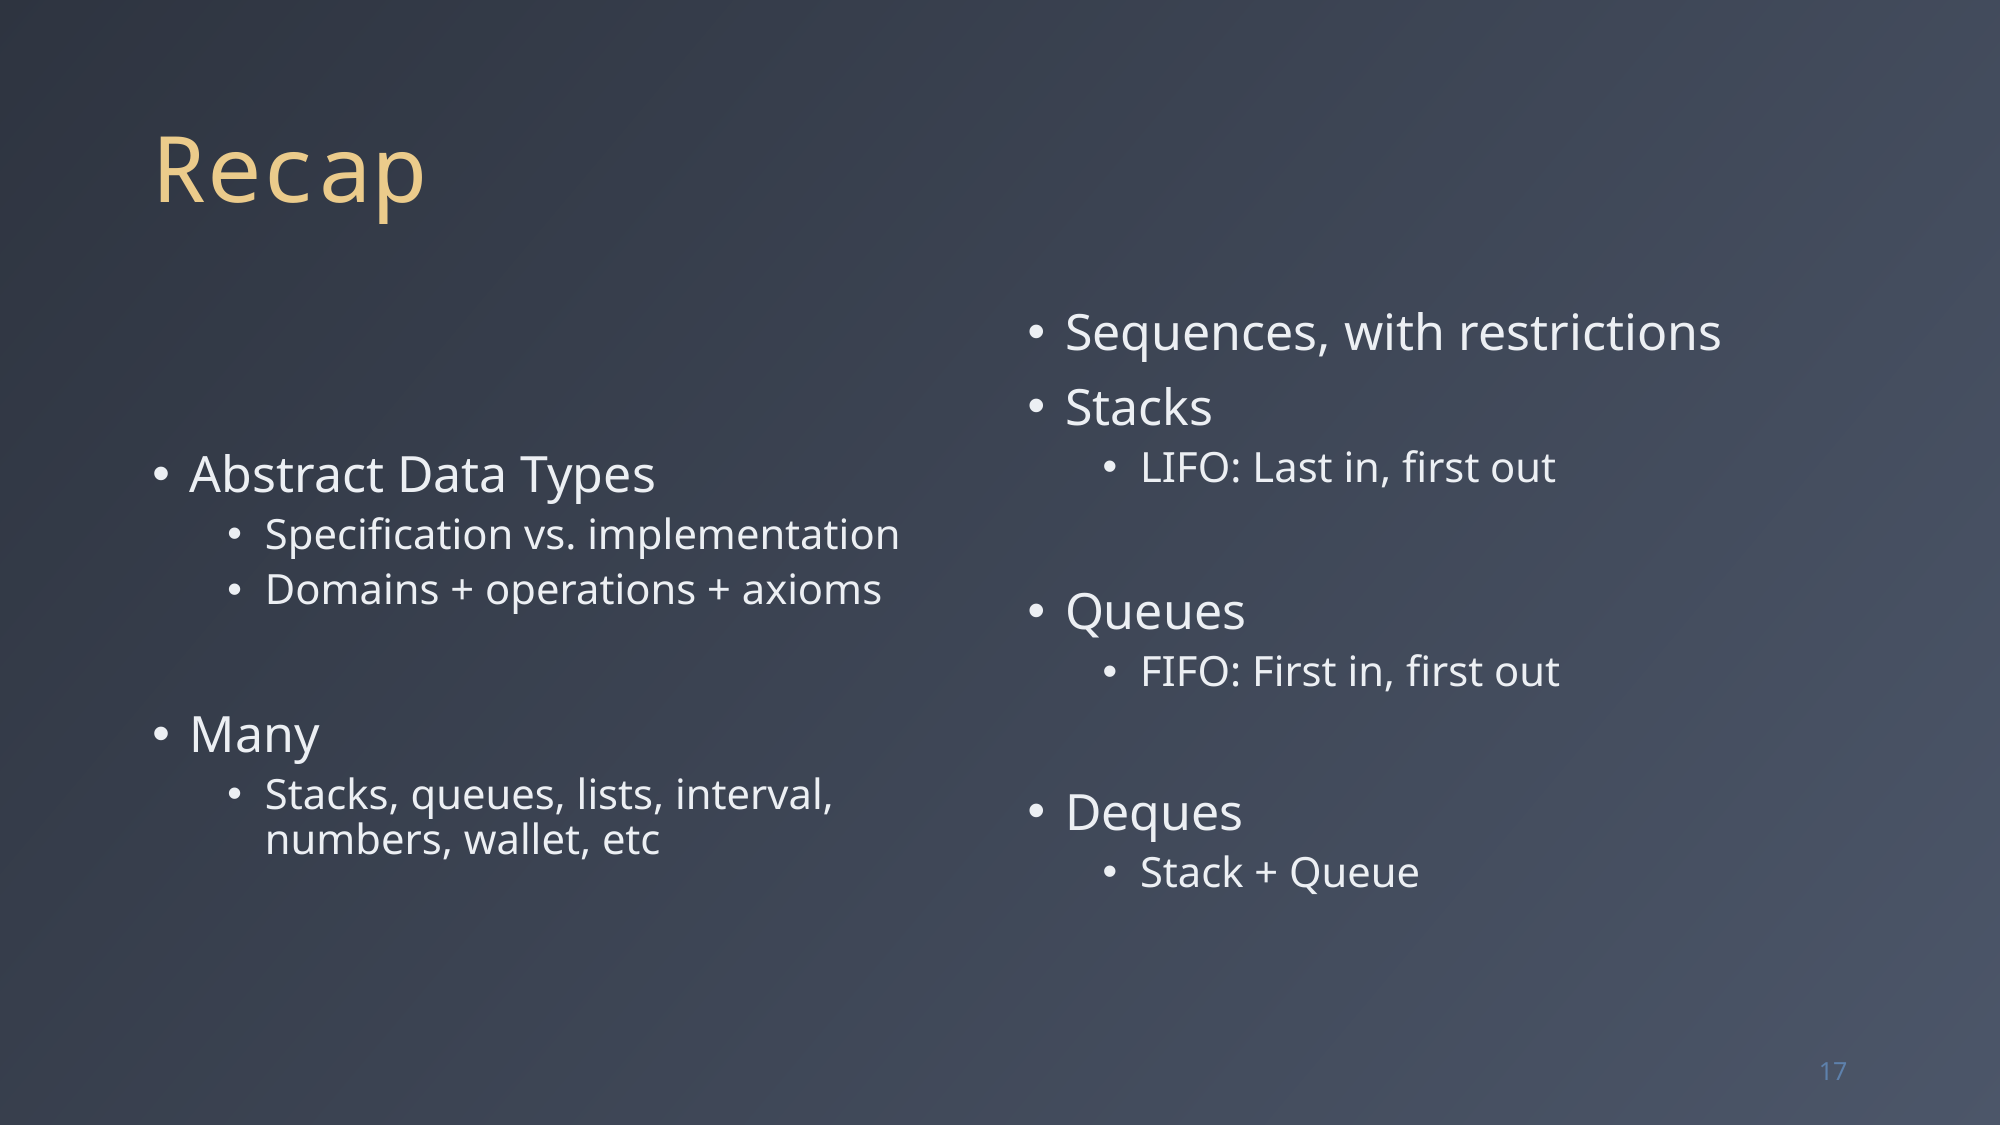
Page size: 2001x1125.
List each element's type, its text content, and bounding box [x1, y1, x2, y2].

list Sequences, with restrictions Stacks LIFO: Last in, first out Queues FIFO: First in, first out Deques Stack + Queue [1012, 299, 1863, 1014]
slide_number 17 [1738, 1042, 1863, 1103]
title Recap [137, 26, 1863, 230]
list Abstract Data Types Specification vs. implementation Domains + operations + axioms Many Stacks, queues, lists, interval, numbers, wallet, etc [137, 299, 988, 1014]
